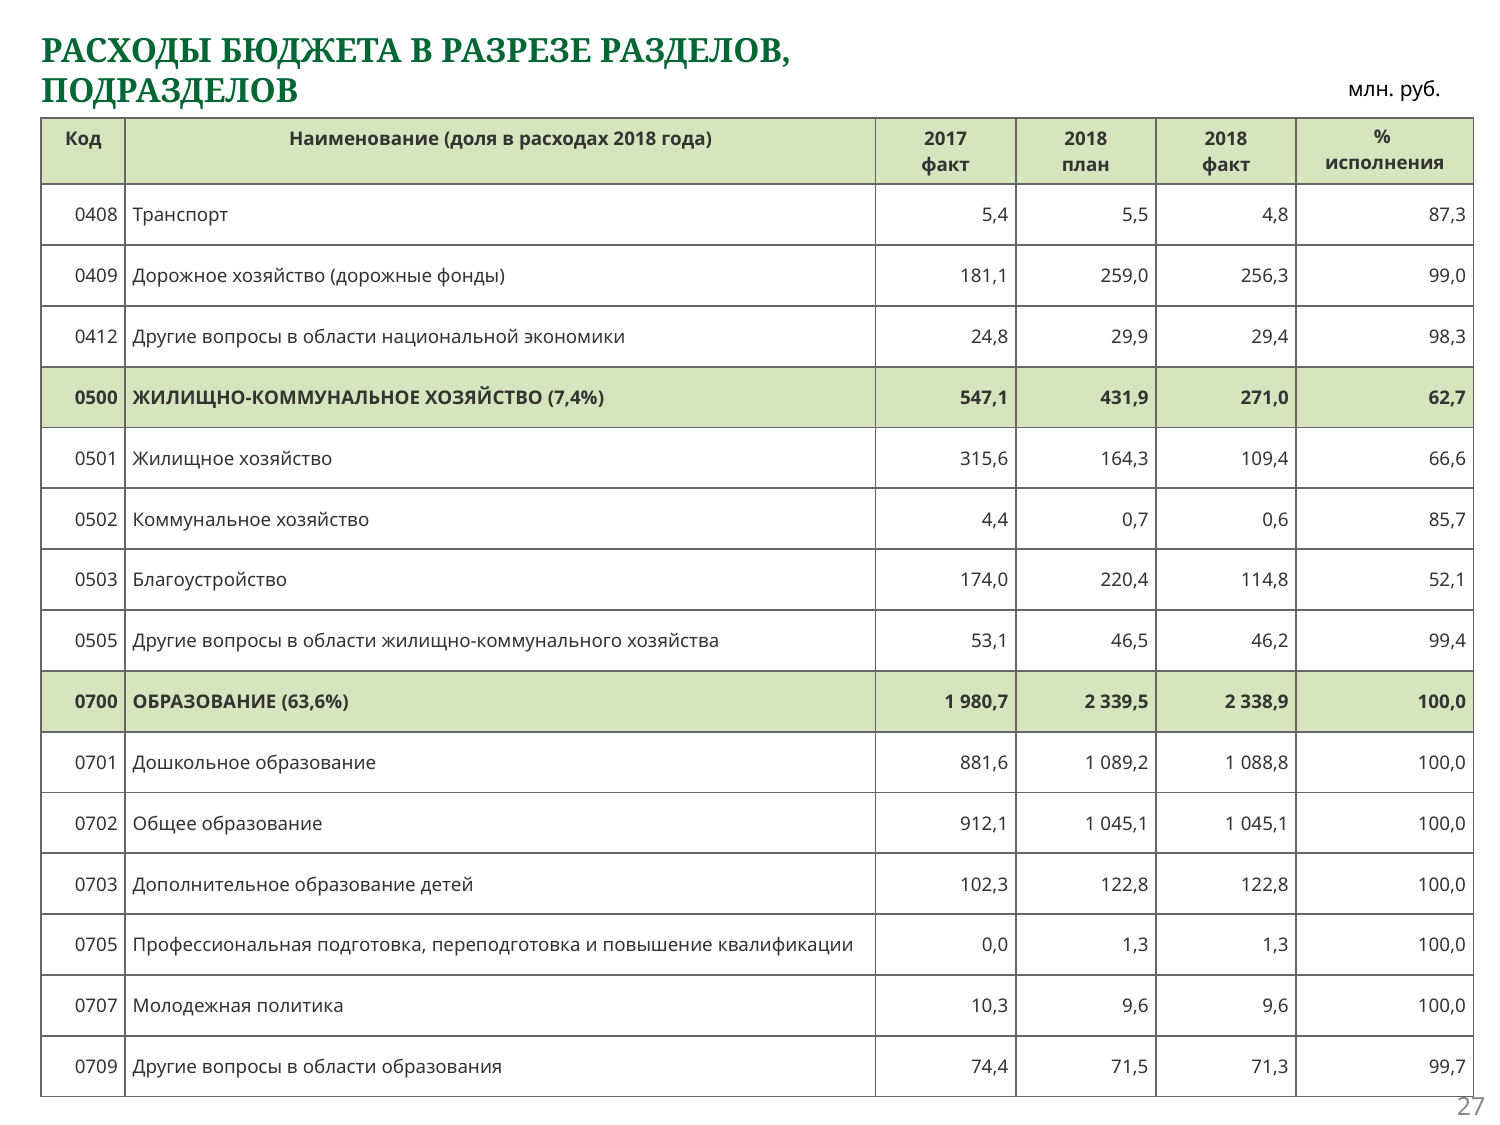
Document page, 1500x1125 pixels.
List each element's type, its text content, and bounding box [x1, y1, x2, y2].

table_header 2018 факт [1157, 119, 1295, 183]
table_cell 122,8 [1157, 854, 1295, 913]
table_cell 100,0 [1297, 793, 1473, 852]
table_cell Жилищное хозяйство [126, 428, 875, 487]
table_cell 0412 [42, 307, 124, 366]
table_cell 0707 [42, 976, 124, 1035]
table_cell 99,7 [1297, 1037, 1473, 1077]
table_cell ЖИЛИЩНО-КОММУНАЛЬНОЕ ХОЗЯЙСТВО (7,4%) [126, 368, 875, 427]
table_cell 0703 [42, 854, 124, 913]
table_cell 71,3 [1157, 1037, 1295, 1077]
table_cell 1 980,7 [876, 672, 1015, 731]
table_cell 4,4 [876, 489, 1015, 548]
table_header Код [42, 119, 124, 183]
table_cell 24,8 [876, 307, 1015, 366]
table_cell 102,3 [876, 854, 1015, 913]
table_cell 1 045,1 [1157, 793, 1295, 852]
table_cell 271,0 [1157, 368, 1295, 427]
table_cell 0,6 [1157, 489, 1295, 548]
text_box млн. руб. [1268, 69, 1458, 106]
table_header 2018 план [1017, 119, 1155, 183]
table_cell Молодежная политика [126, 976, 875, 1035]
table_cell 109,4 [1157, 428, 1295, 487]
table_cell 100,0 [1297, 854, 1473, 913]
table_cell 2 338,9 [1157, 672, 1295, 731]
table_cell 220,4 [1017, 550, 1155, 609]
table_cell 315,6 [876, 428, 1015, 487]
table_cell 74,4 [876, 1037, 1015, 1096]
table_cell 100,0 [1297, 672, 1473, 731]
table_cell 0709 [42, 1037, 124, 1096]
table_cell 52,1 [1297, 550, 1473, 609]
table_cell 0408 [42, 185, 124, 244]
table_cell 5,4 [876, 185, 1015, 244]
table_cell Дошкольное образование [126, 733, 875, 792]
table_cell 46,5 [1017, 611, 1155, 670]
table_cell 1 089,2 [1017, 733, 1155, 792]
table_cell 1,3 [1157, 915, 1295, 974]
table_header Наименование (доля в расходах 2018 года) [126, 119, 875, 183]
table_cell 881,6 [876, 733, 1015, 792]
table_cell 0505 [42, 611, 124, 670]
table_cell Другие вопросы в области жилищно-коммунального хозяйства [126, 611, 875, 670]
table_cell 0500 [42, 368, 124, 427]
table_cell 98,3 [1297, 307, 1473, 366]
table_cell 29,9 [1017, 307, 1155, 366]
table_cell 0,7 [1017, 489, 1155, 548]
table_cell 431,9 [1017, 368, 1155, 427]
table_cell 99,4 [1297, 611, 1473, 670]
table_cell Другие вопросы в области образования [126, 1037, 875, 1096]
table_cell 99,0 [1297, 246, 1473, 305]
table_cell Профессиональная подготовка, переподготовка и повышение квалификации [126, 915, 875, 974]
table_cell 5,5 [1017, 185, 1155, 244]
table_cell 29,4 [1157, 307, 1295, 366]
table_cell Коммунальное хозяйство [126, 489, 875, 548]
table_header 2017 факт [876, 119, 1015, 183]
table_cell 259,0 [1017, 246, 1155, 305]
table_cell 87,3 [1297, 185, 1473, 244]
table_cell 0409 [42, 246, 124, 305]
table_cell 256,3 [1157, 246, 1295, 305]
table_cell 0705 [42, 915, 124, 974]
table_cell 164,3 [1017, 428, 1155, 487]
table_cell 4,8 [1157, 185, 1295, 244]
table_cell 0501 [42, 428, 124, 487]
table_cell 100,0 [1297, 976, 1473, 1035]
table_header % исполнения [1297, 119, 1473, 183]
table_cell Благоустройство [126, 550, 875, 609]
table_cell 114,8 [1157, 550, 1295, 609]
table_cell ОБРАЗОВАНИЕ (63,6%) [126, 672, 875, 731]
table_cell 46,2 [1157, 611, 1295, 670]
table_cell 66,6 [1297, 428, 1473, 487]
table_cell 53,1 [876, 611, 1015, 670]
table_cell 547,1 [876, 368, 1015, 427]
table_cell 62,7 [1297, 368, 1473, 427]
table_cell 0503 [42, 550, 124, 609]
table_cell 71,5 [1017, 1037, 1155, 1096]
table_cell 9,6 [1157, 976, 1295, 1035]
table_cell 100,0 [1297, 915, 1473, 974]
table_cell Дорожное хозяйство (дорожные фонды) [126, 246, 875, 305]
table_cell 122,8 [1017, 854, 1155, 913]
slide_number 27 [1150, 1077, 1500, 1125]
table_cell 2 339,5 [1017, 672, 1155, 731]
table_cell 0702 [42, 793, 124, 852]
table_cell 912,1 [876, 793, 1015, 852]
table_cell 10,3 [876, 976, 1015, 1035]
table_cell 1,3 [1017, 915, 1155, 974]
table_cell Другие вопросы в области национальной экономики [126, 307, 875, 366]
table_cell 174,0 [876, 550, 1015, 609]
table_cell 0502 [42, 489, 124, 548]
table_cell 1 045,1 [1017, 793, 1155, 852]
table_cell 0700 [42, 672, 124, 731]
table_cell Дополнительное образование детей [126, 854, 875, 913]
table_cell Общее образование [126, 793, 875, 852]
table_cell 181,1 [876, 246, 1015, 305]
table_cell 85,7 [1297, 489, 1473, 548]
title РАСХОДЫ БЮДЖЕТА В РАЗРЕЗЕ РАЗДЕЛОВ, ПОДРАЗДЕЛОВ [26, 21, 931, 195]
table_cell 0,0 [876, 915, 1015, 974]
table_cell 9,6 [1017, 976, 1155, 1035]
table_cell 0701 [42, 733, 124, 792]
table_cell 1 088,8 [1157, 733, 1295, 792]
table_cell 100,0 [1297, 733, 1473, 792]
table_cell Транспорт [126, 185, 875, 244]
